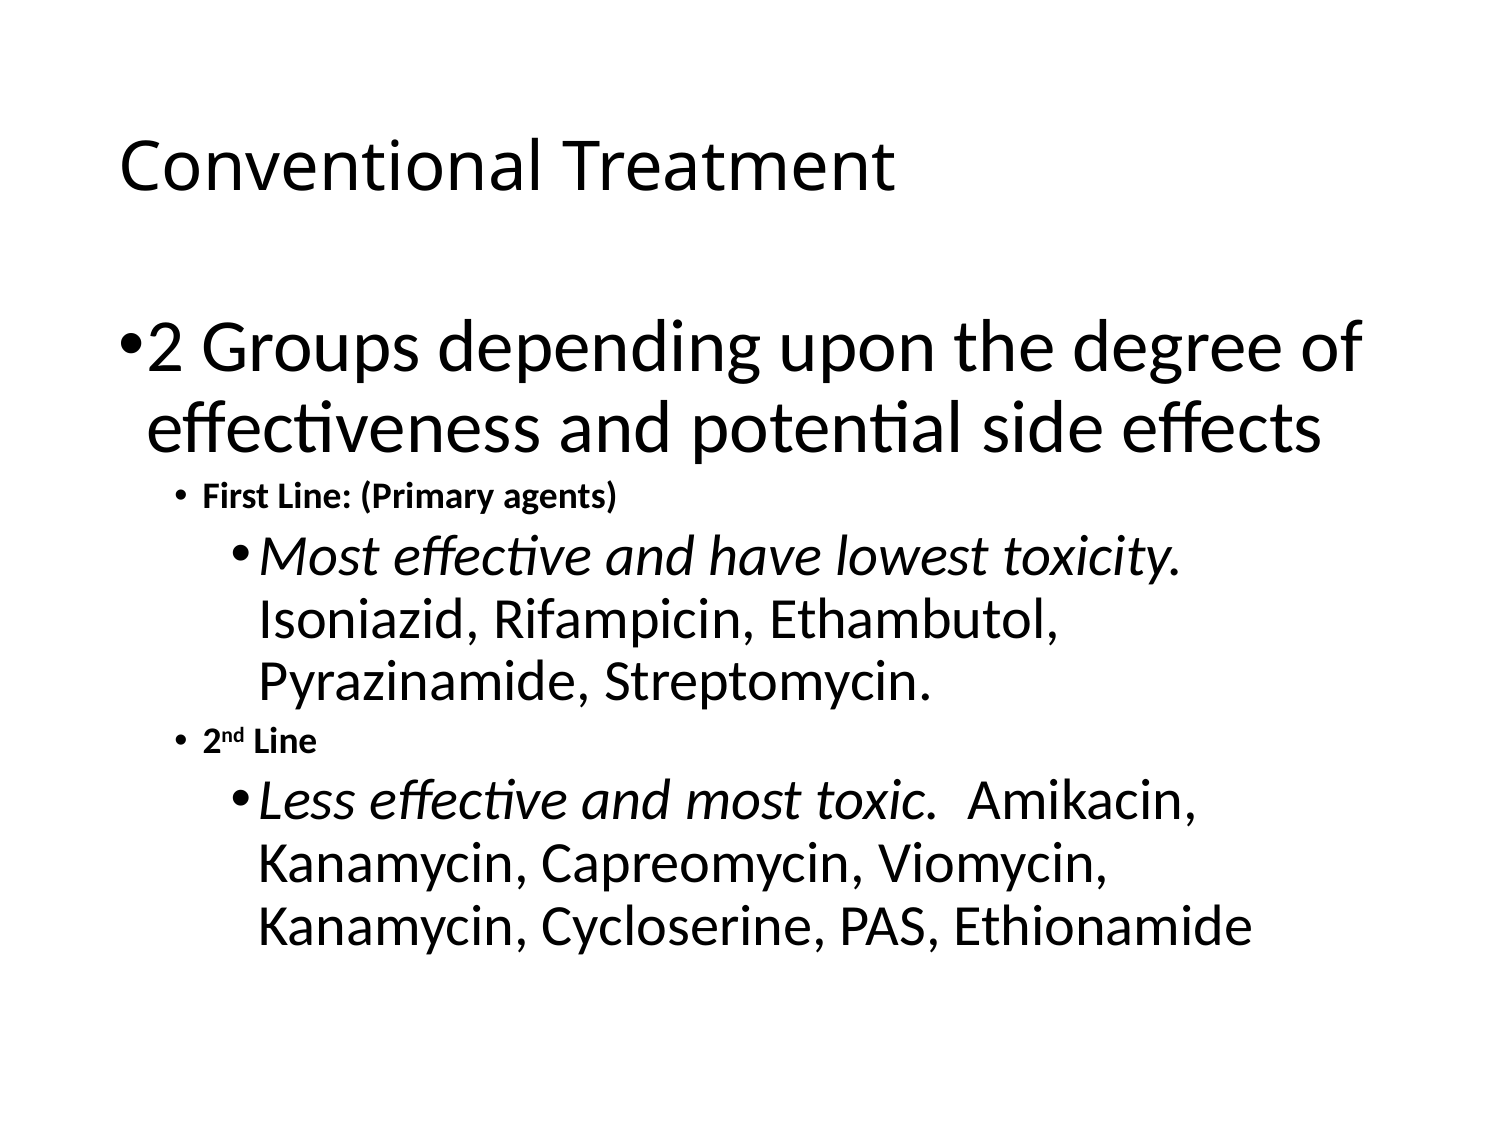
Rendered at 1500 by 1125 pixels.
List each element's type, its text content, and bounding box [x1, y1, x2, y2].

list 2 Groups depending upon the degree of effectiveness and potential side effects First Line: (Primary agents) Most effective and have lowest toxicity. Isoniazid, Rifampicin, Ethambutol, Pyrazinamide, Streptomycin. 2nd Line Less effective and most toxic. Amikacin, Kanamycin, Capreomycin, Viomycin, Kanamycin, Cycloserine, PAS, Ethionamide [103, 299, 1397, 1014]
title Conventional Treatment [103, 59, 1397, 278]
